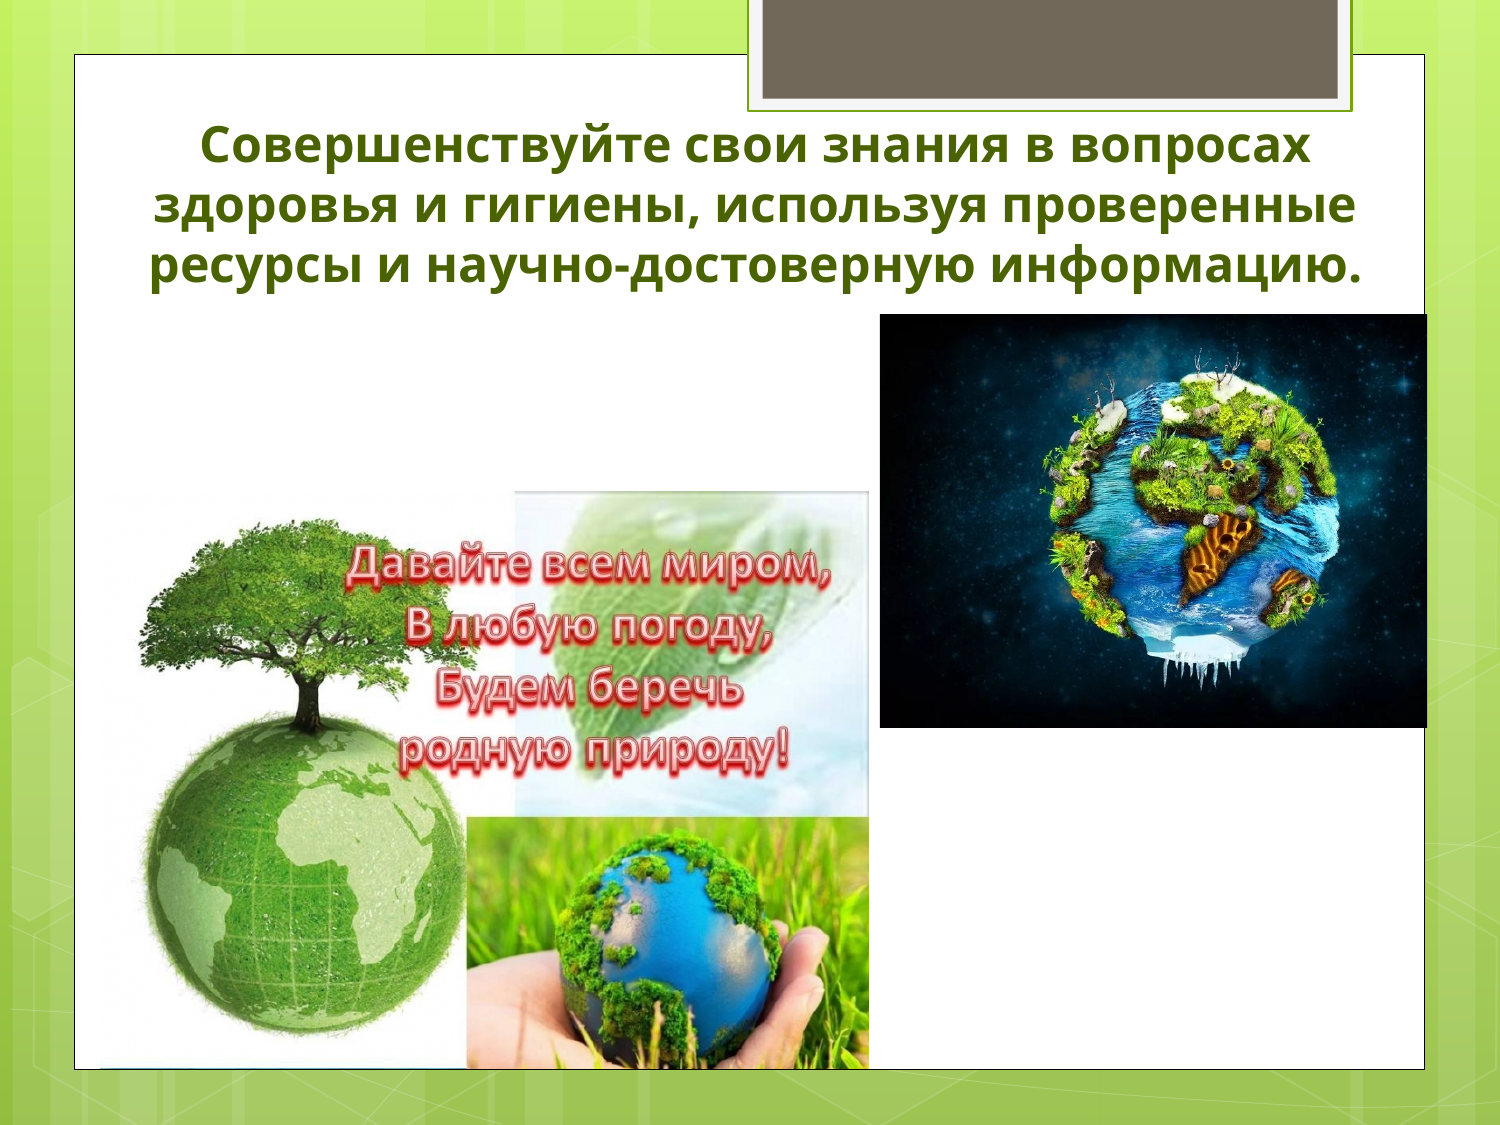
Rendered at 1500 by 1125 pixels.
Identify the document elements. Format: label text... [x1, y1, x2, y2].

picture [100, 491, 870, 1069]
title Совершенствуйте свои знания в вопросах здоровья и гигиены, используя проверенные ресурсы и научно-достоверную информацию. [88, 78, 1424, 361]
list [879, 314, 1428, 729]
